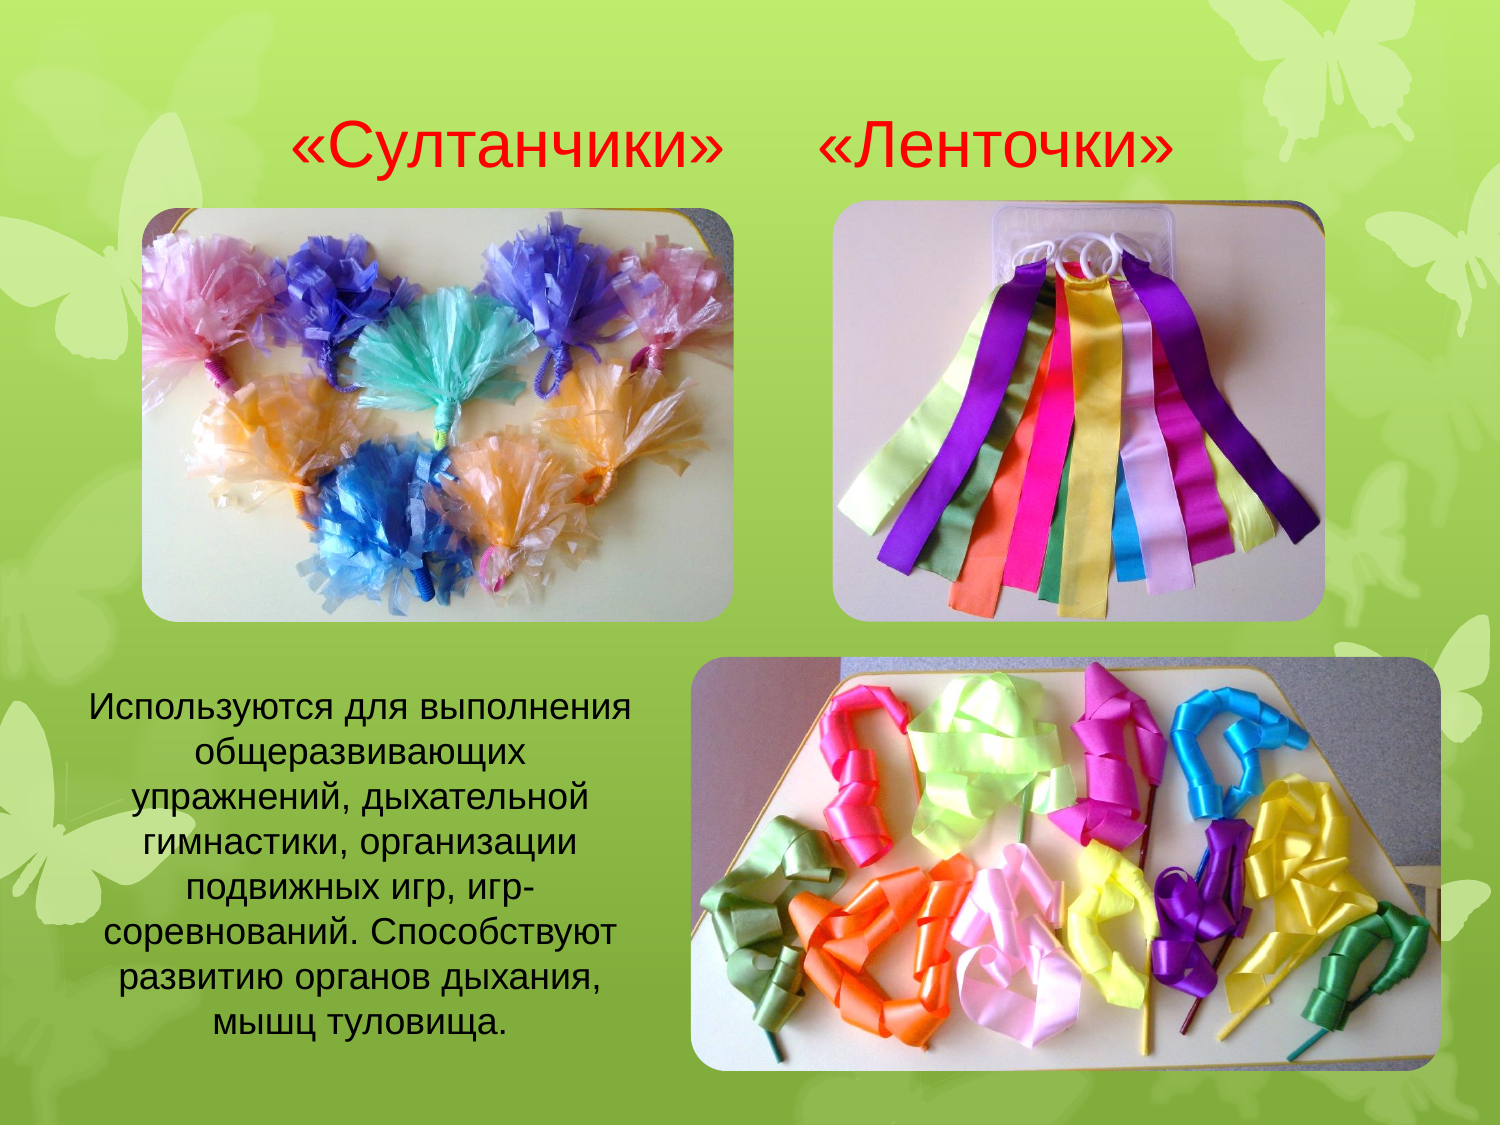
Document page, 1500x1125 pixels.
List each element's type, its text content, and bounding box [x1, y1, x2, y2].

picture [141, 207, 734, 623]
text_box Используются для выполнения общеразвивающих упражнений, дыхательной гимнастики, организации подвижных игр, игр-соревнований. Способствуют развитию органов дыхания, мышц туловища. [65, 674, 656, 1050]
text_box «Султанчики» «Ленточки» [58, 60, 1409, 222]
picture [690, 656, 1442, 1072]
picture [832, 200, 1326, 622]
